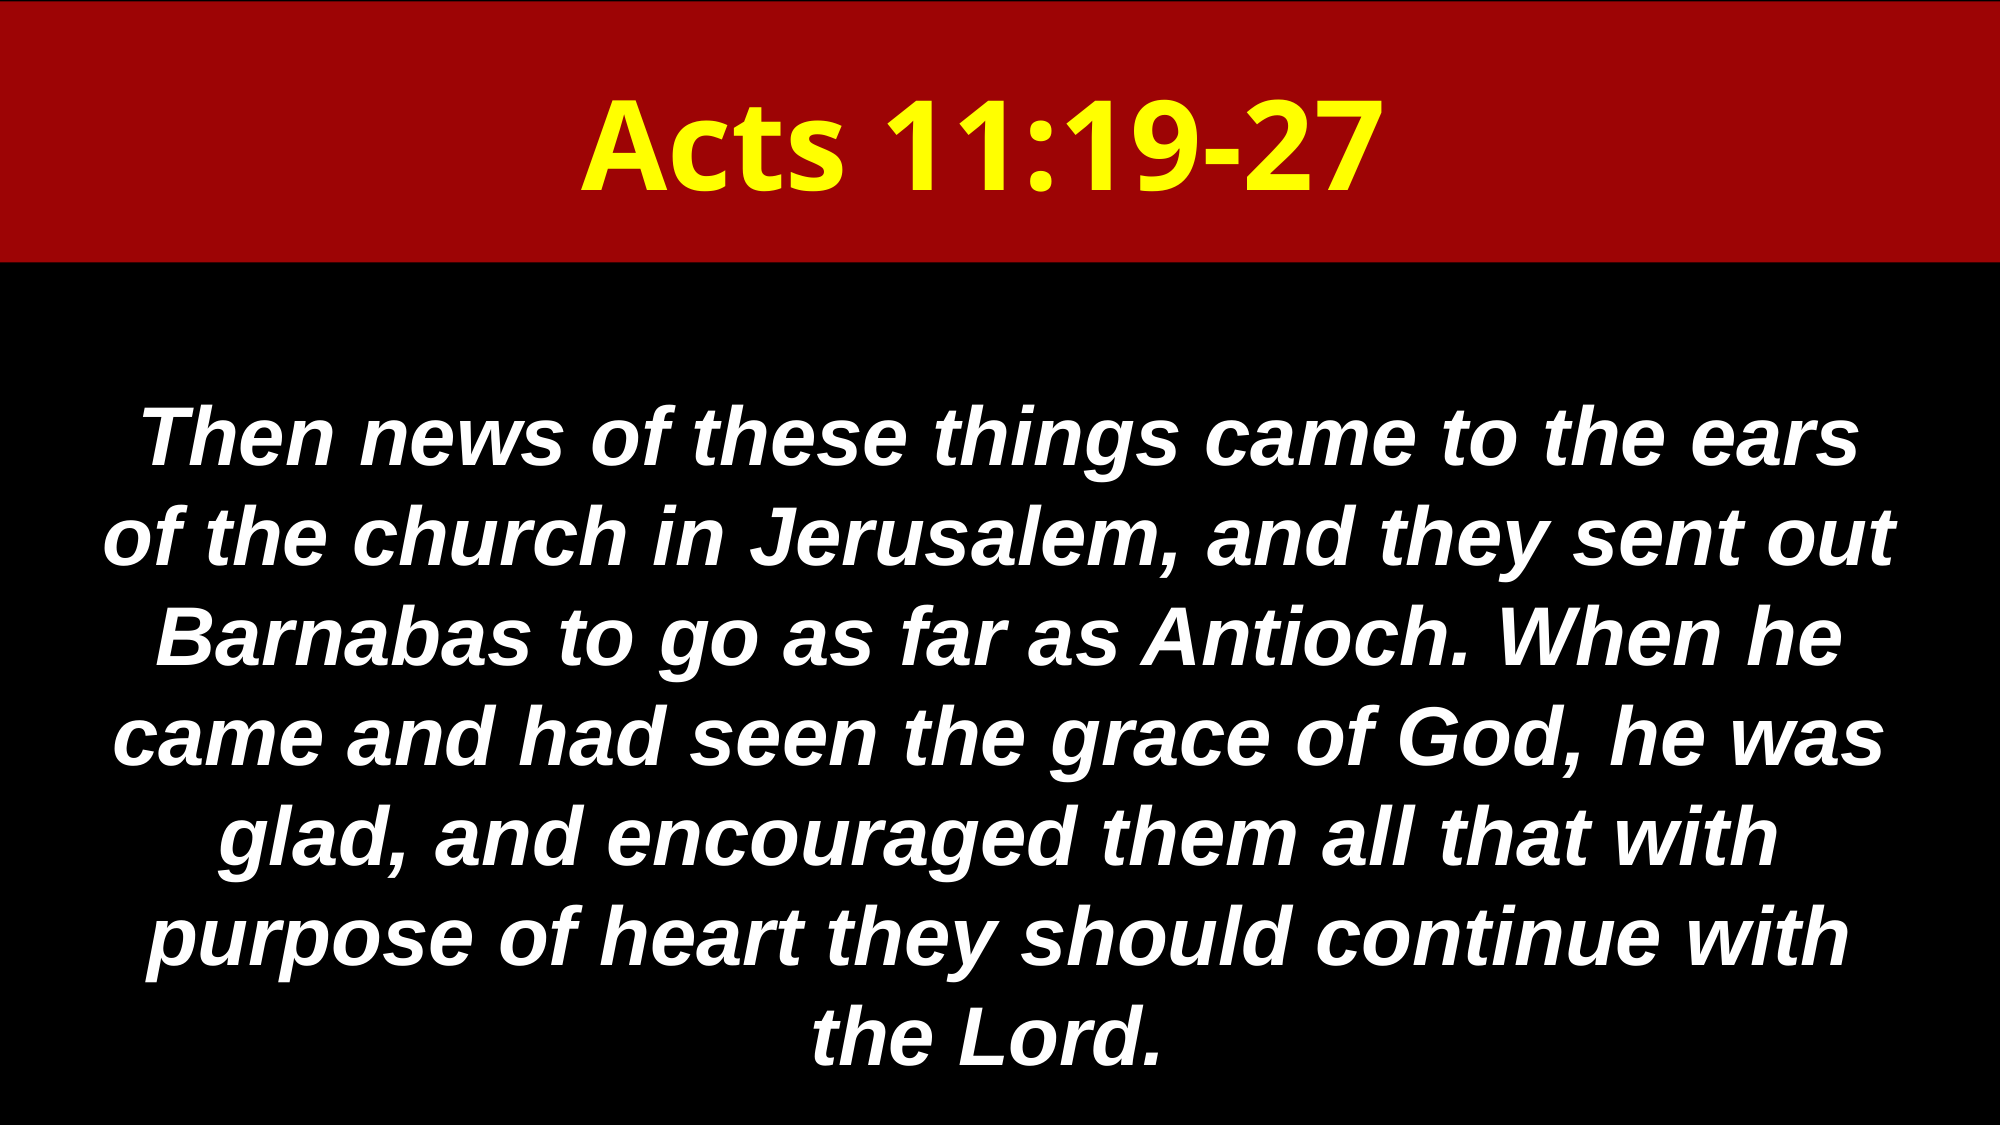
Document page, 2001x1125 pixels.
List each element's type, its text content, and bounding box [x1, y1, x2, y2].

text_box [0, 0, 2000, 263]
title Acts 11:19-27 [306, 56, 1694, 244]
text_box Then news of these things came to the ears of the church in Jerusalem, and they sent out Barnabas to go as far as Antioch. When he came and had seen the grace of God, he was glad, and encouraged them all that with purpose of heart they should continue with the Lord. [75, 375, 1925, 1090]
